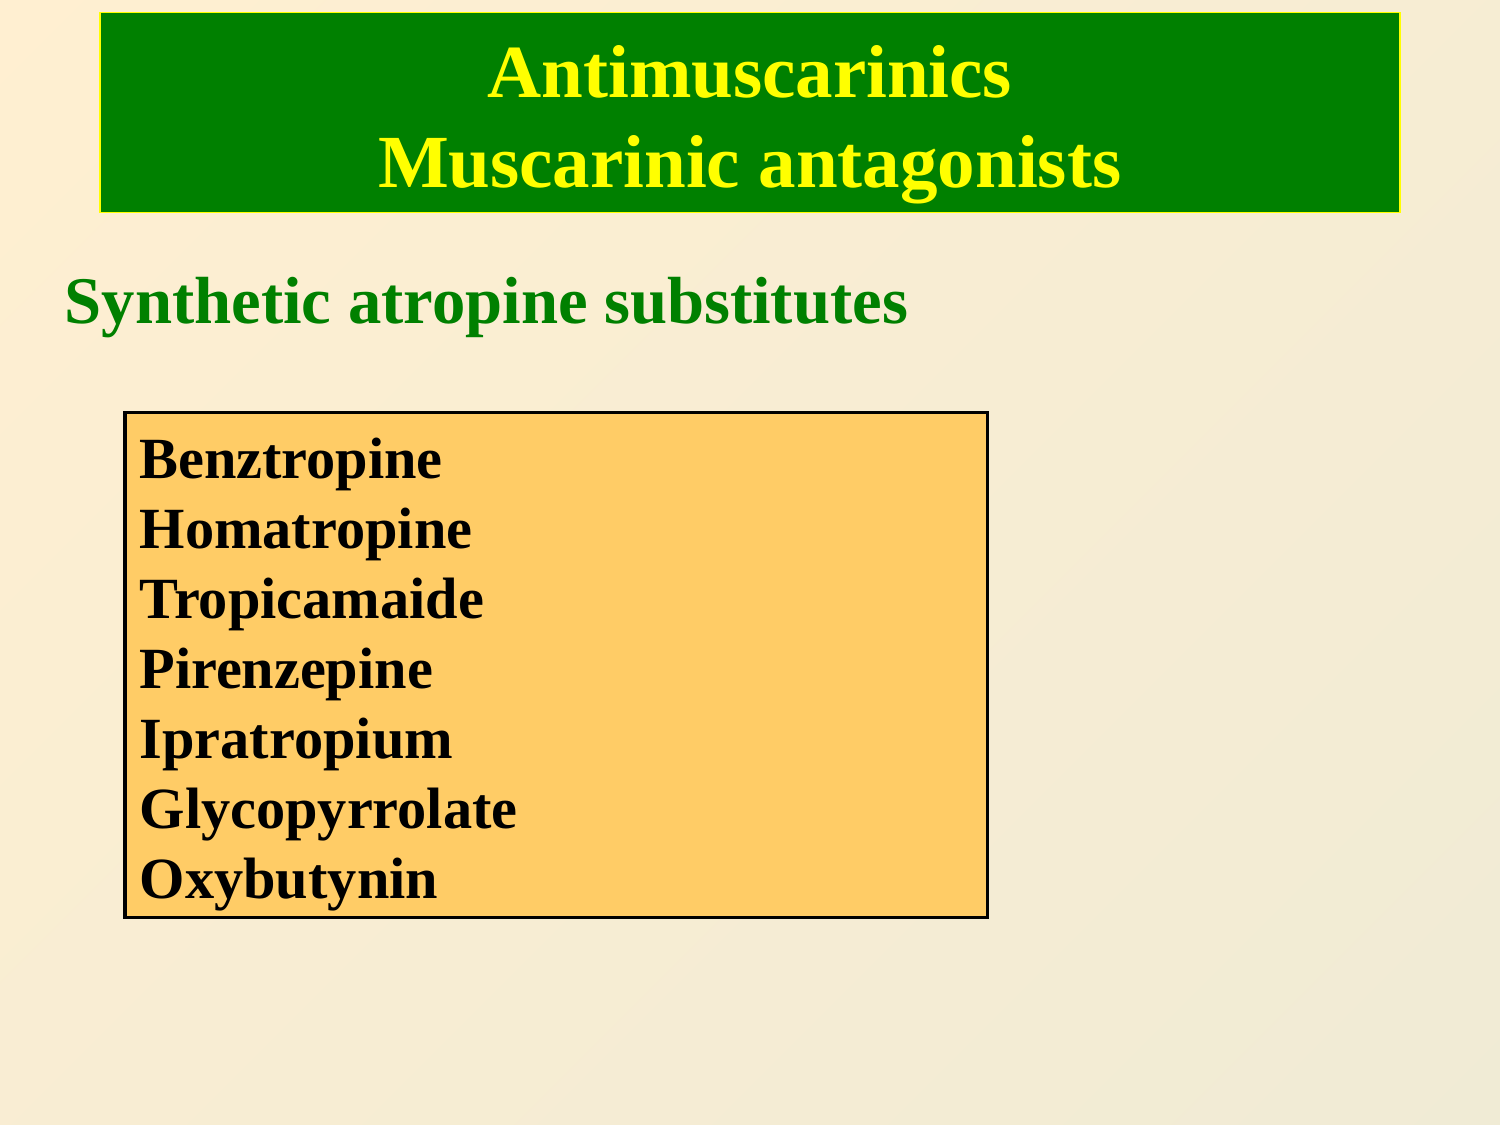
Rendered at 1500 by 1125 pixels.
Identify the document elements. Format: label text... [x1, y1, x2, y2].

text_box Synthetic atropine substitutes [50, 249, 1063, 345]
text_box Antimuscarinics Muscarinic antagonists [99, 12, 1400, 213]
text_box Benztropine Homatropine Tropicamaide Pirenzepine Ipratropium Glycopyrrolate Oxybutynin [125, 412, 988, 918]
